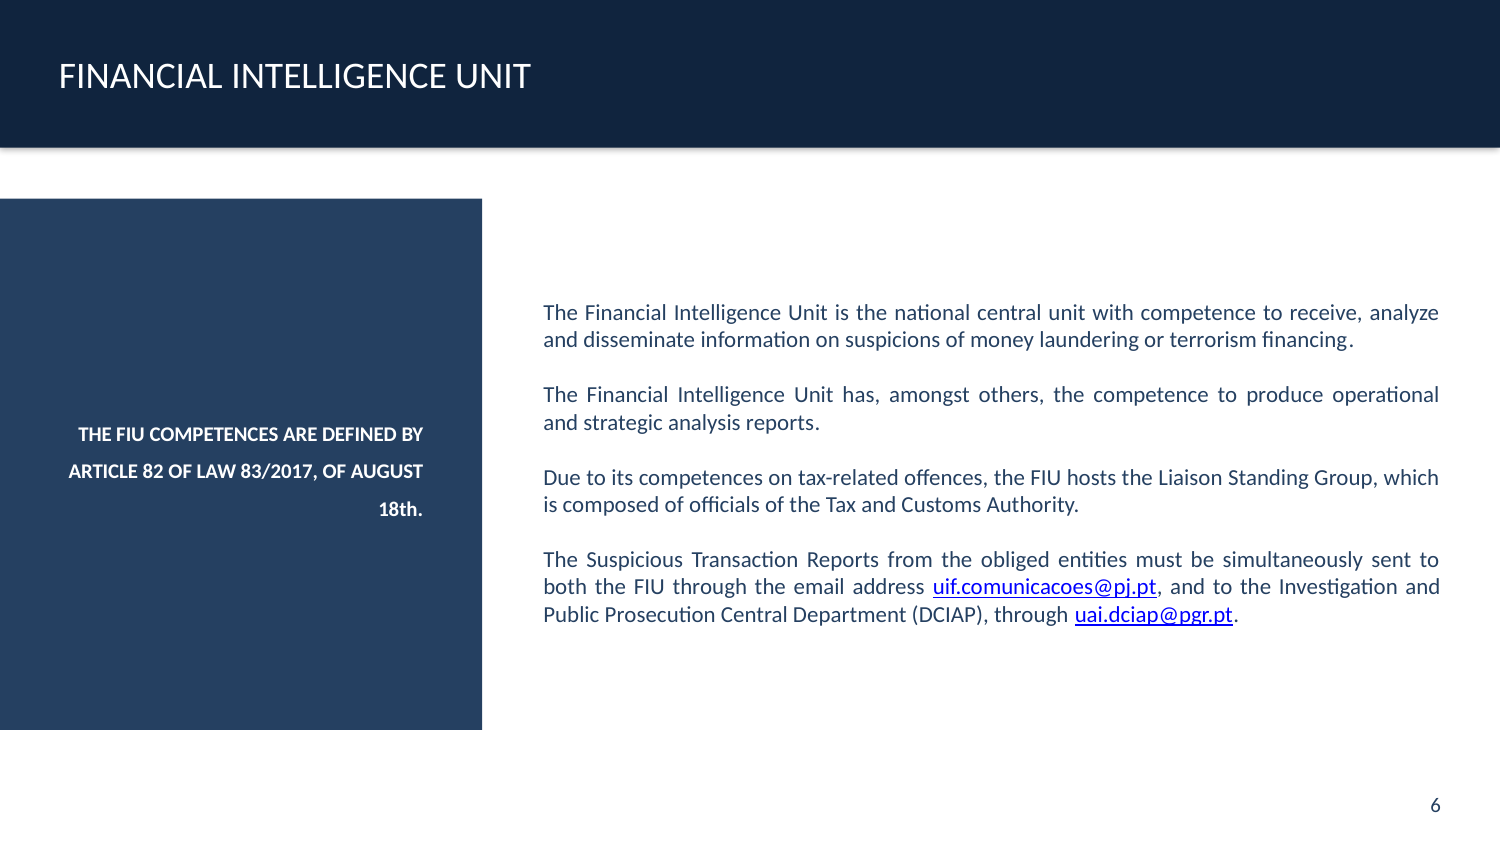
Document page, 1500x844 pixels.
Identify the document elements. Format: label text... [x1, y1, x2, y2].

text_box The Financial Intelligence Unit is the national central unit with competence to receive, analyze and disseminate information on suspicions of money laundering or terrorism financing. The Financial Intelligence Unit has, amongst others, the competence to produce operational and strategic analysis reports. Due to its competences on tax-related offences, the FIU hosts the Liaison Standing Group, which is composed of officials of the Tax and Customs Authority. The Suspicious Transaction Reports from the obliged entities must be simultaneously sent to both the FIU through the email address uif.comunicacoes@pj.pt, and to the Investigation and Public Prosecution Central Department (DCIAP), through uai.dciap@pgr.pt. [484, 282, 1500, 642]
text_box THE FIU COMPETENCES ARE DEFINED BY ARTICLE 82 OF LAW 83/2017, OF AUGUST 18th. [0, 198, 483, 730]
text_box FINANCIAL INTELLIGENCE UNIT [0, 0, 1500, 148]
slide_number 6 [1289, 782, 1500, 827]
